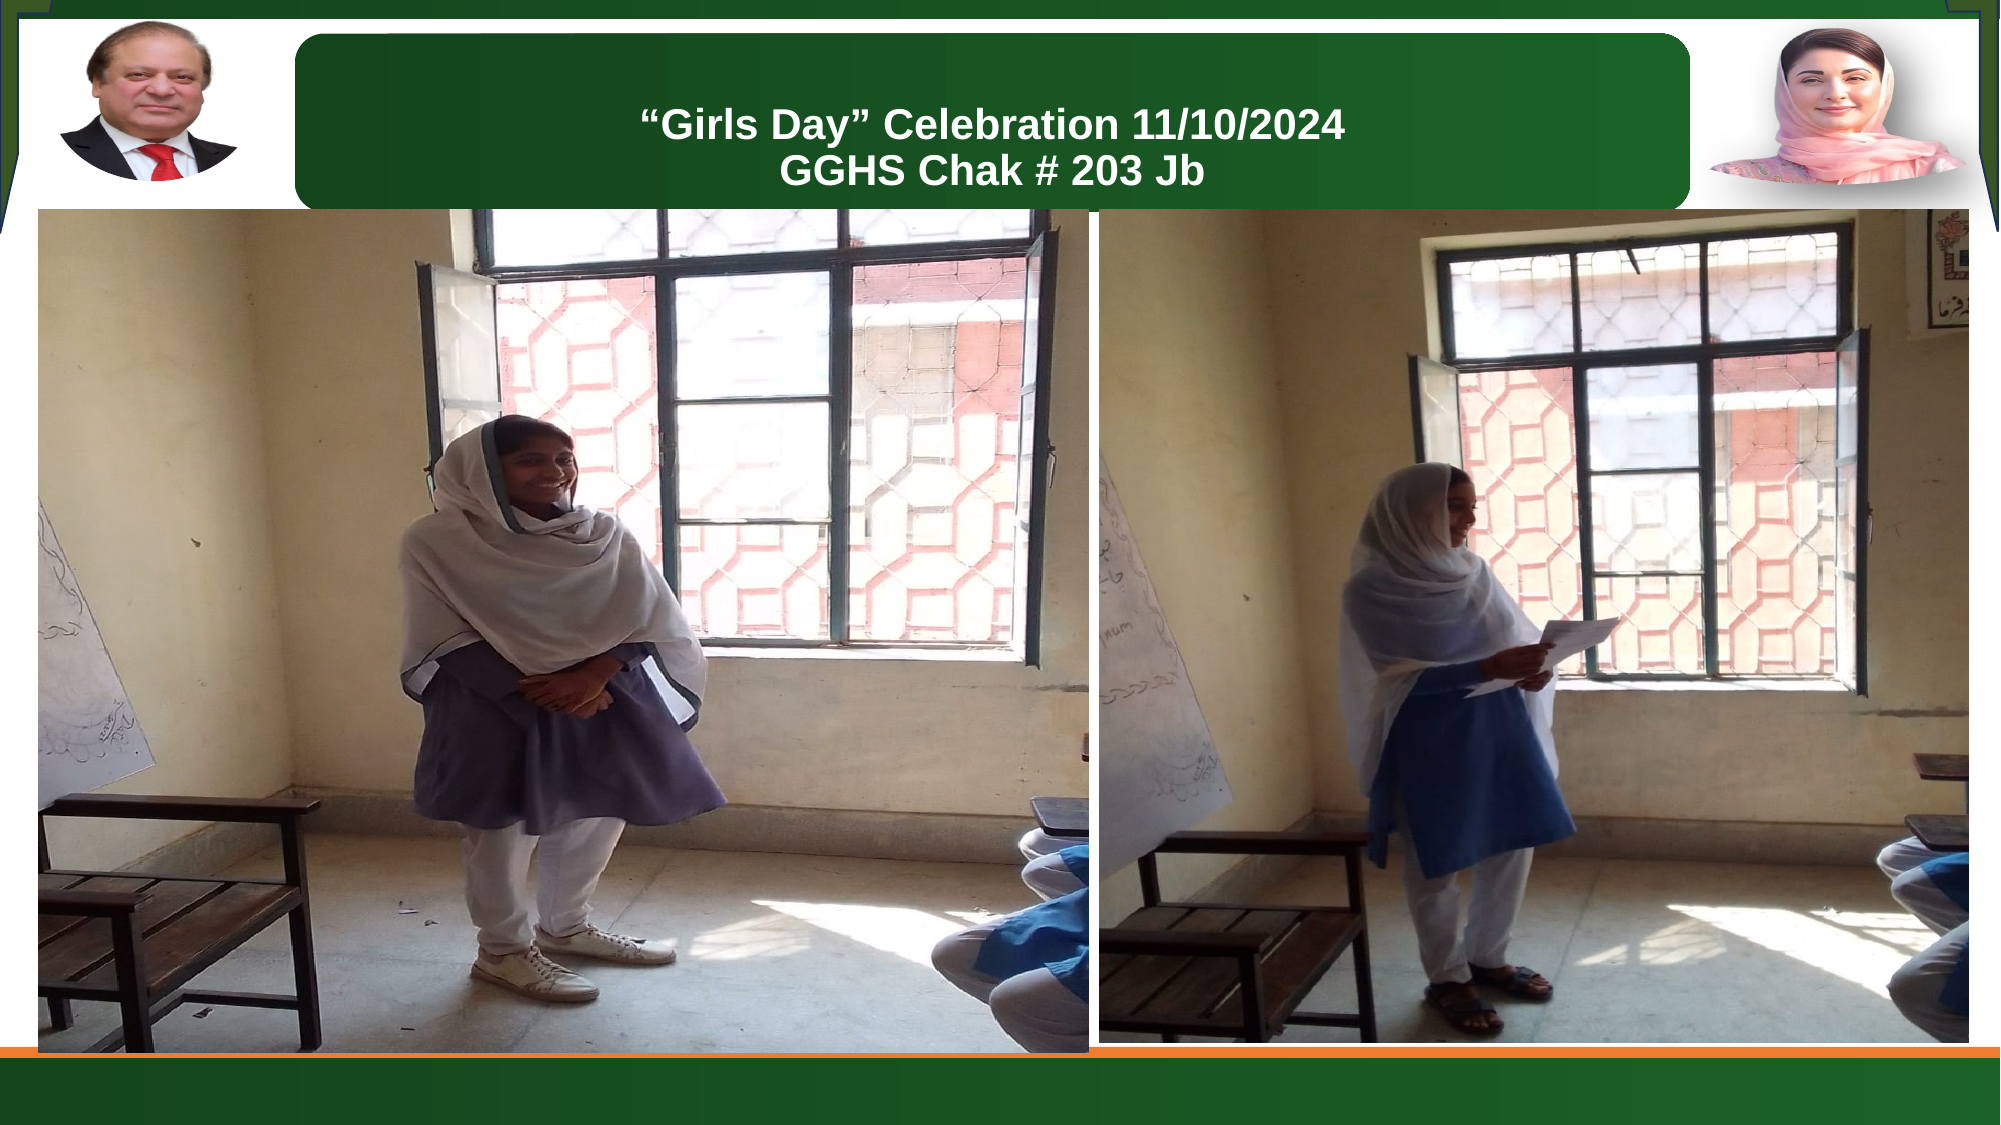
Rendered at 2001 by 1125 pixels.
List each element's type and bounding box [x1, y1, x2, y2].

picture [1099, 209, 1969, 1043]
text_box [0, 0, 2000, 234]
text_box [0, 1058, 2000, 1125]
picture [38, 209, 1089, 1053]
text_box [0, 1046, 2000, 1058]
